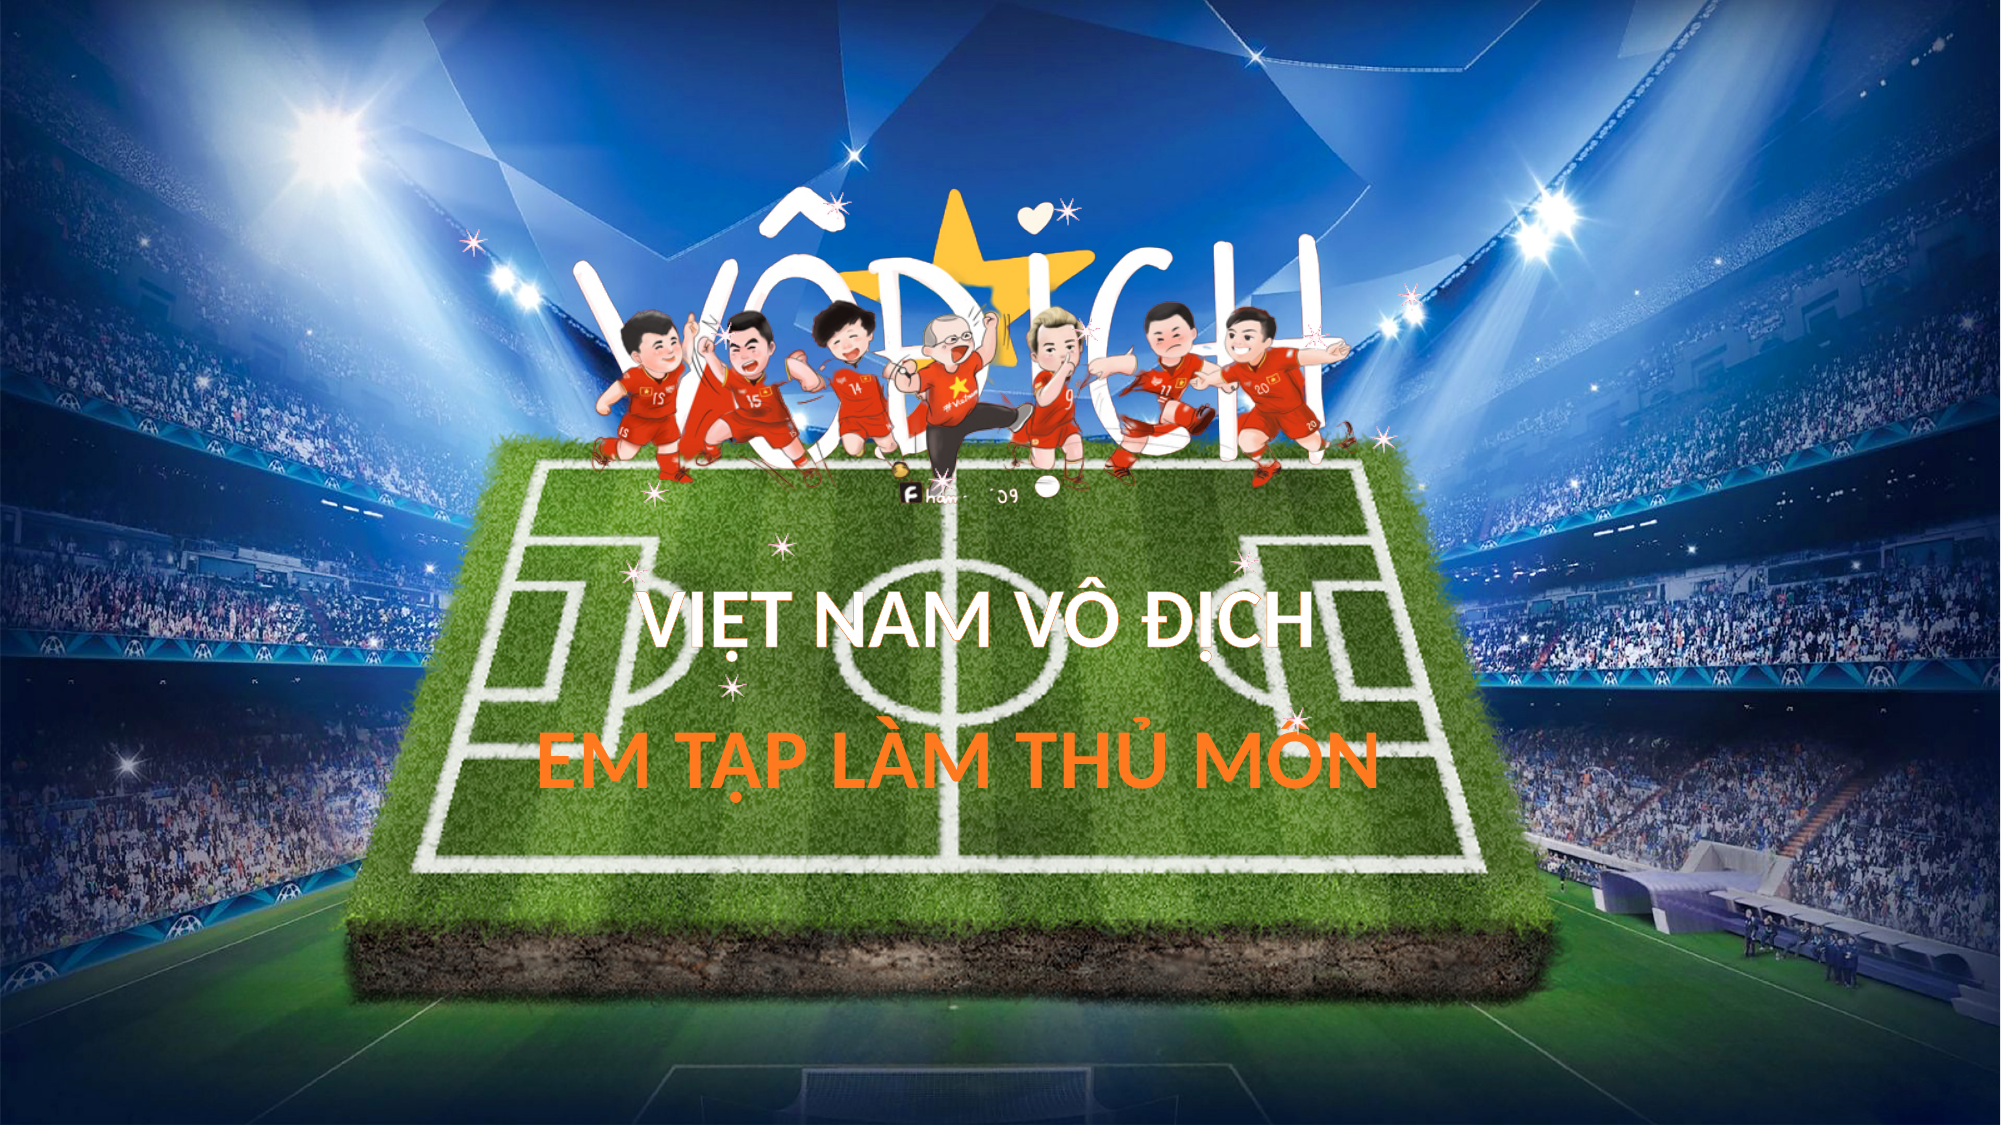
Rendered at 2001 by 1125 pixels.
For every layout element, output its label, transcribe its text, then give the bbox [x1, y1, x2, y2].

text_box VIỆT NAM VÔ ĐỊCH [624, 556, 1329, 670]
picture [0, 0, 2001, 1125]
text_box EM TẬP LÀM THỦ MÔN [523, 697, 1395, 812]
